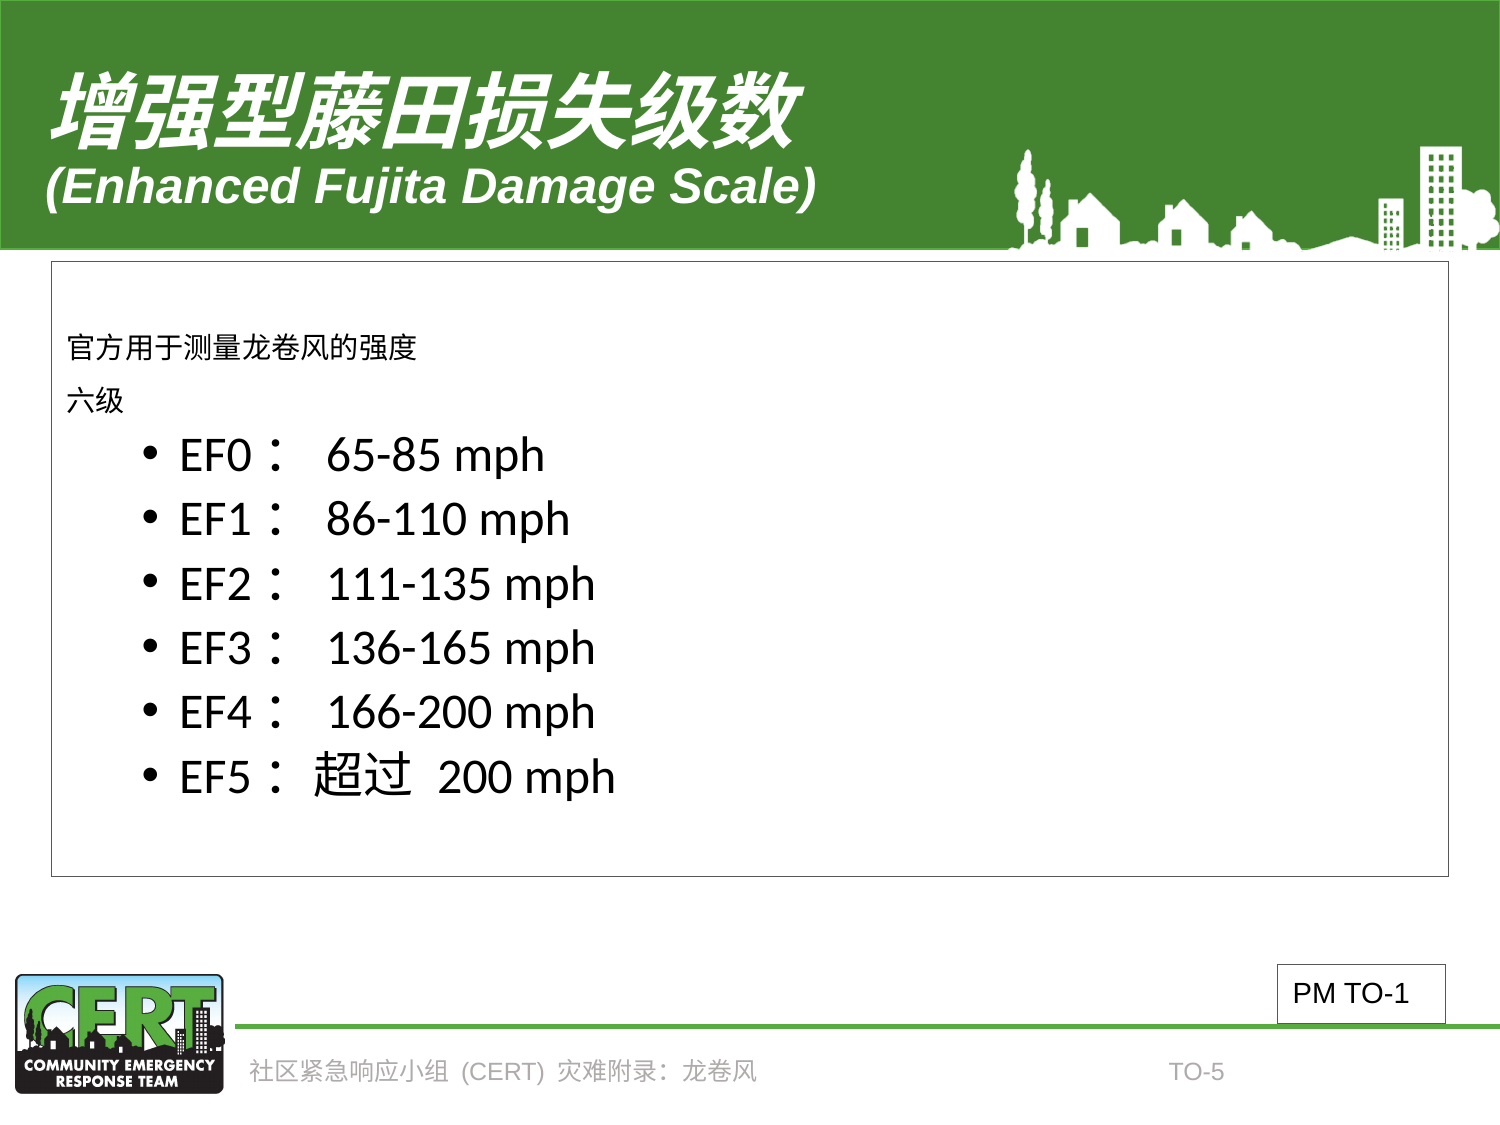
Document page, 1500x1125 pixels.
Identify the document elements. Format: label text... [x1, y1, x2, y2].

picture [1006, 139, 1500, 252]
list 社区紧急响应小组 (CERT) 灾难附录：龙卷风 [234, 1047, 1153, 1098]
list TO-5 [1153, 1047, 1450, 1098]
title 增强型藤田损失级数 (Enhanced Fujita Damage Scale) [30, 59, 1070, 227]
list PM TO-1 [1277, 964, 1446, 1024]
list 官方用于测量龙卷风的强度 六级 EF0：65-85 mph EF1：86-110 mph EF2：111-135 mph EF3：136-165 mph EF4：166-200 mph EF5：超过 200 mph [51, 261, 1449, 877]
picture [14, 973, 225, 1094]
